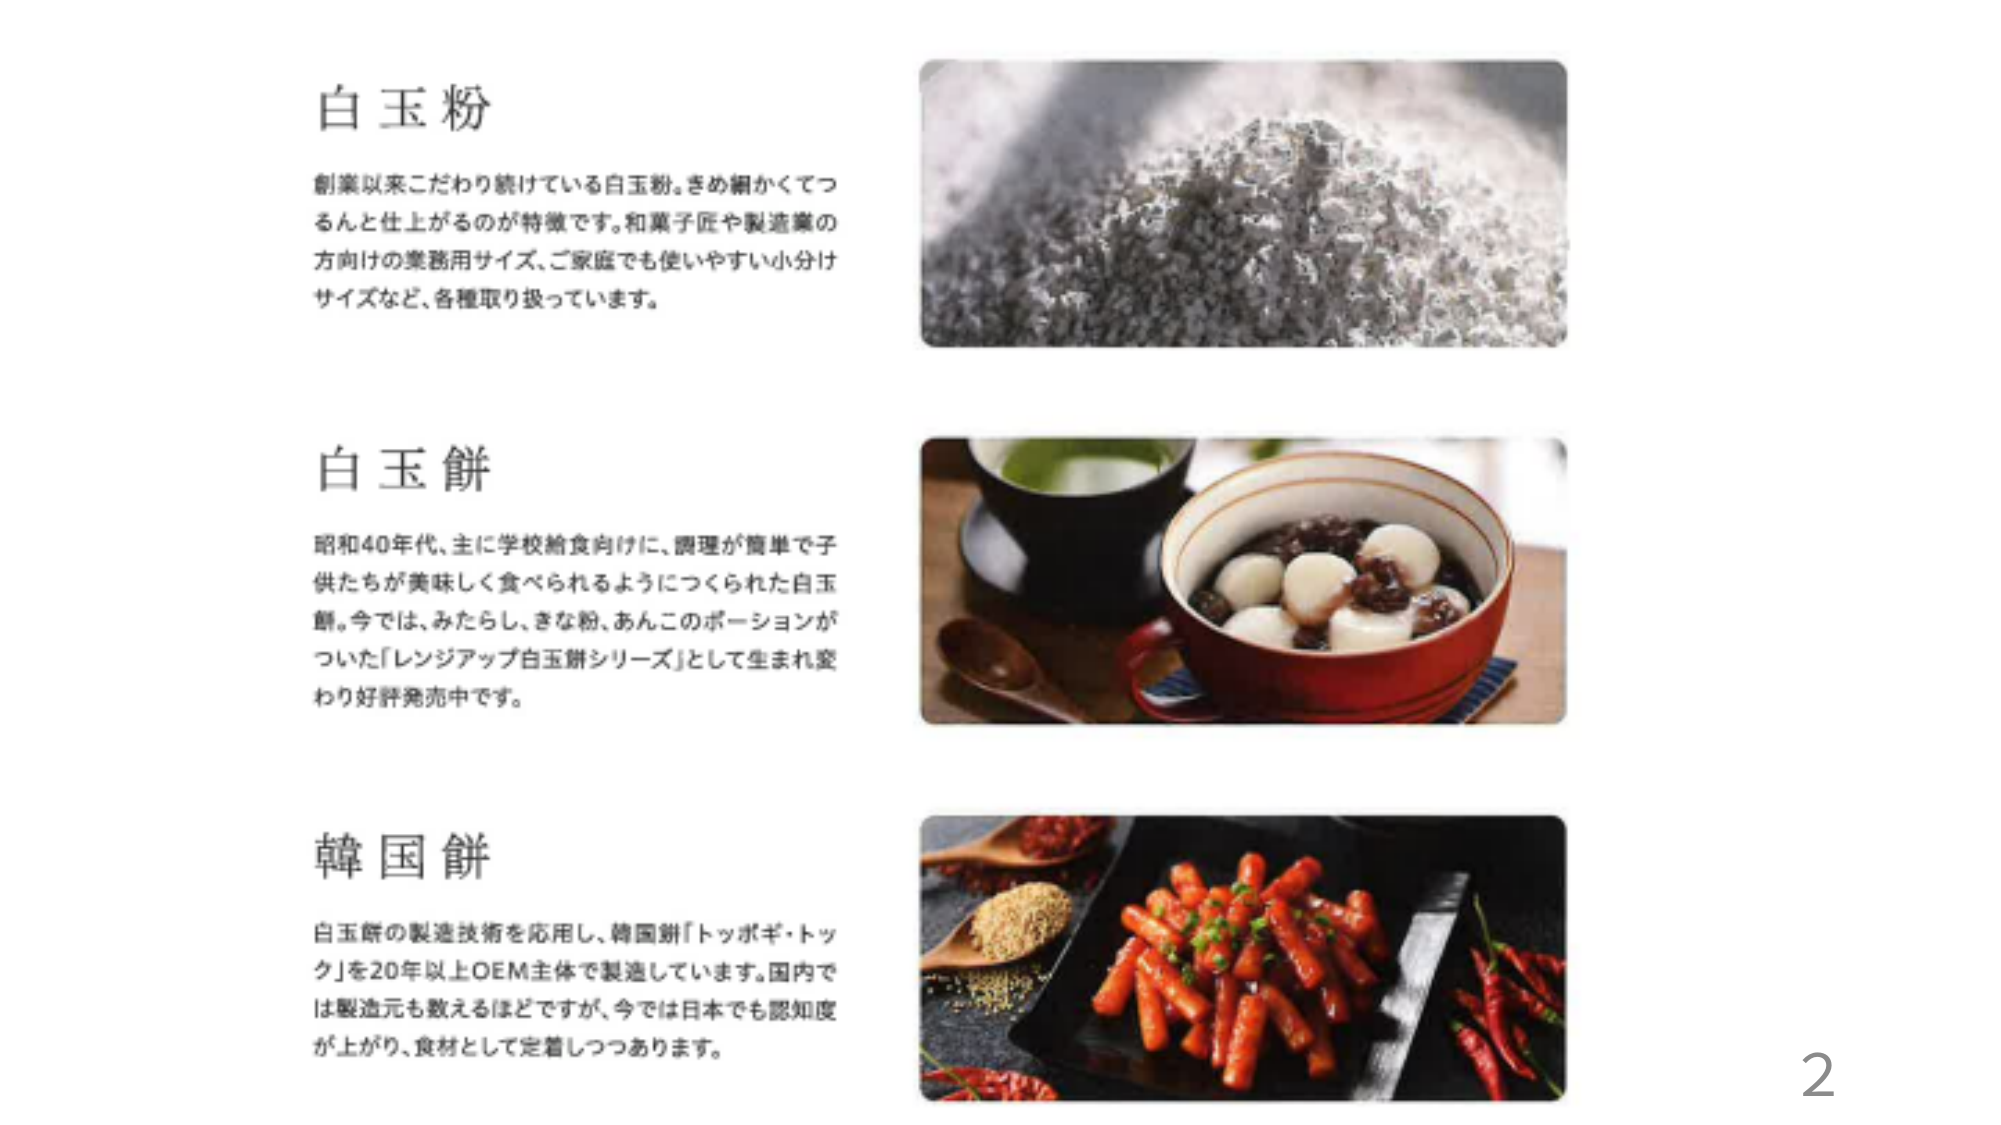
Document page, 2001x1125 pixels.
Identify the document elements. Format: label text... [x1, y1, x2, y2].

slide_number ２ [1655, 1042, 1863, 1103]
picture [259, 16, 1655, 1125]
